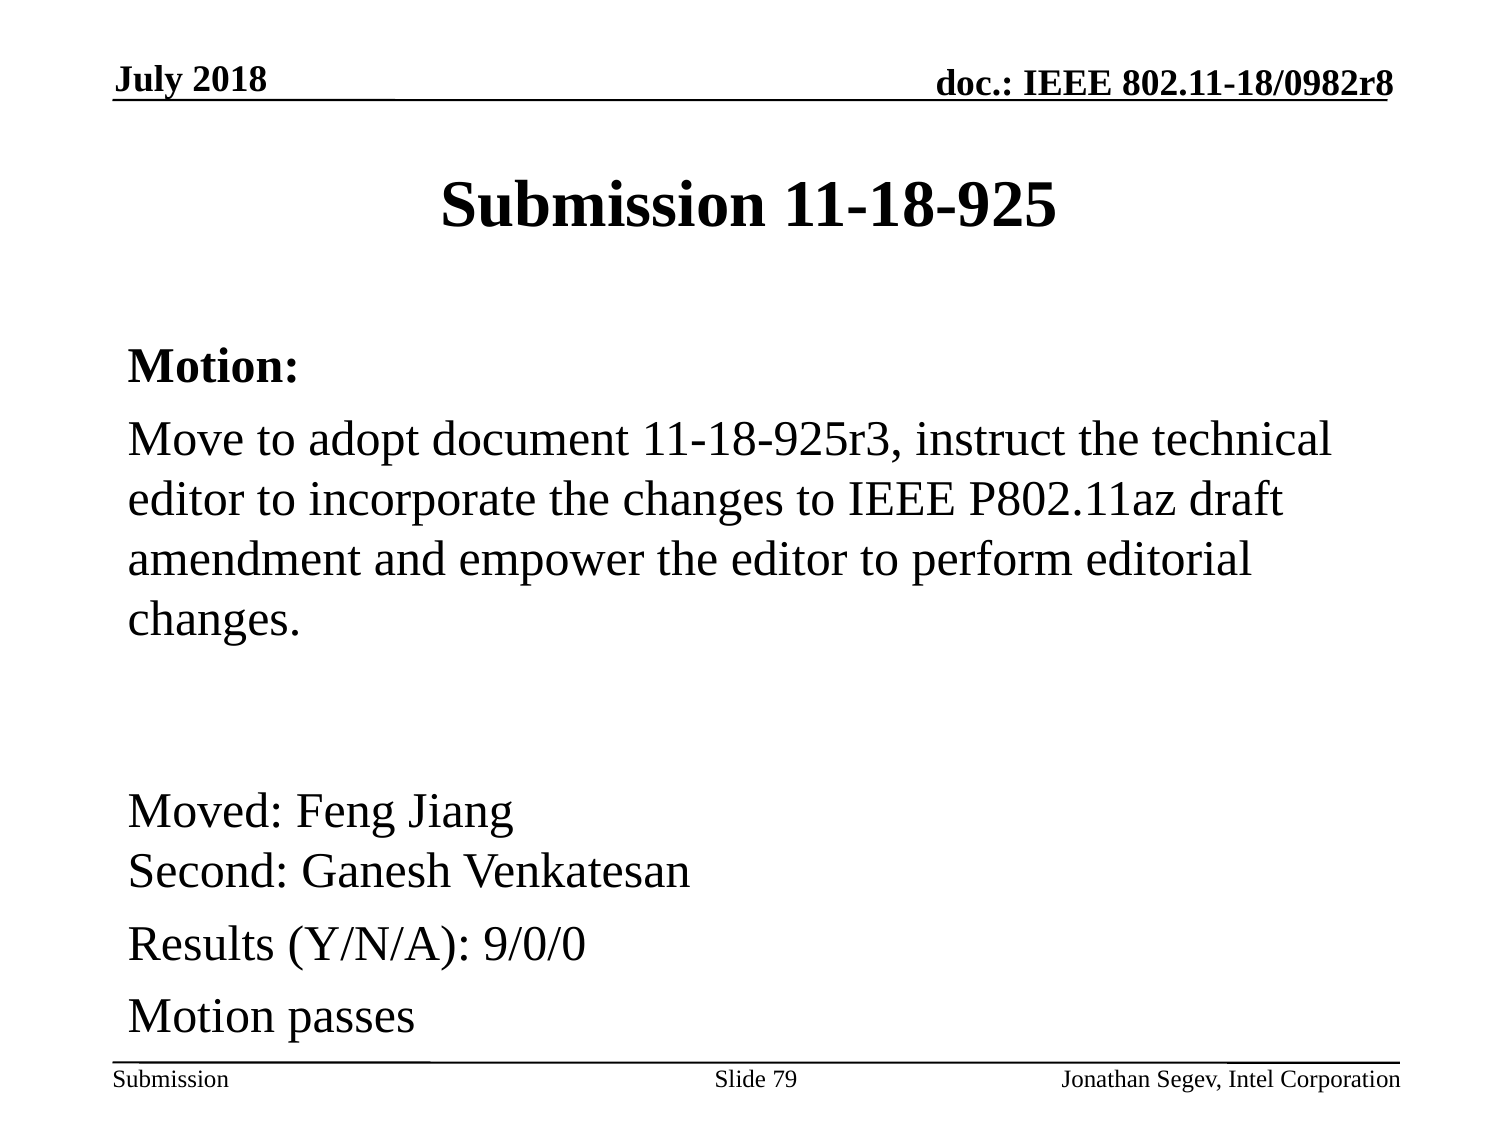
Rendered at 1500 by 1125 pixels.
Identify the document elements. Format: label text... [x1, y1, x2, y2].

slide_number Slide 79 [712, 1061, 800, 1123]
footer Jonathan Segev, Intel Corporation [878, 1061, 1402, 1093]
title Submission 11-18-925 [112, 112, 1388, 288]
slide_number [114, 54, 423, 100]
list Motion: Move to adopt document 11-18-925r3, instruct the technical editor to incorporate the changes to IEEE P802.11az draft amendment and empower the editor to perform editorial changes. Moved: Feng Jiang Second: Ganesh Venkatesan Results (Y/N/A): 9/0/0 Motion passes [112, 324, 1388, 1000]
